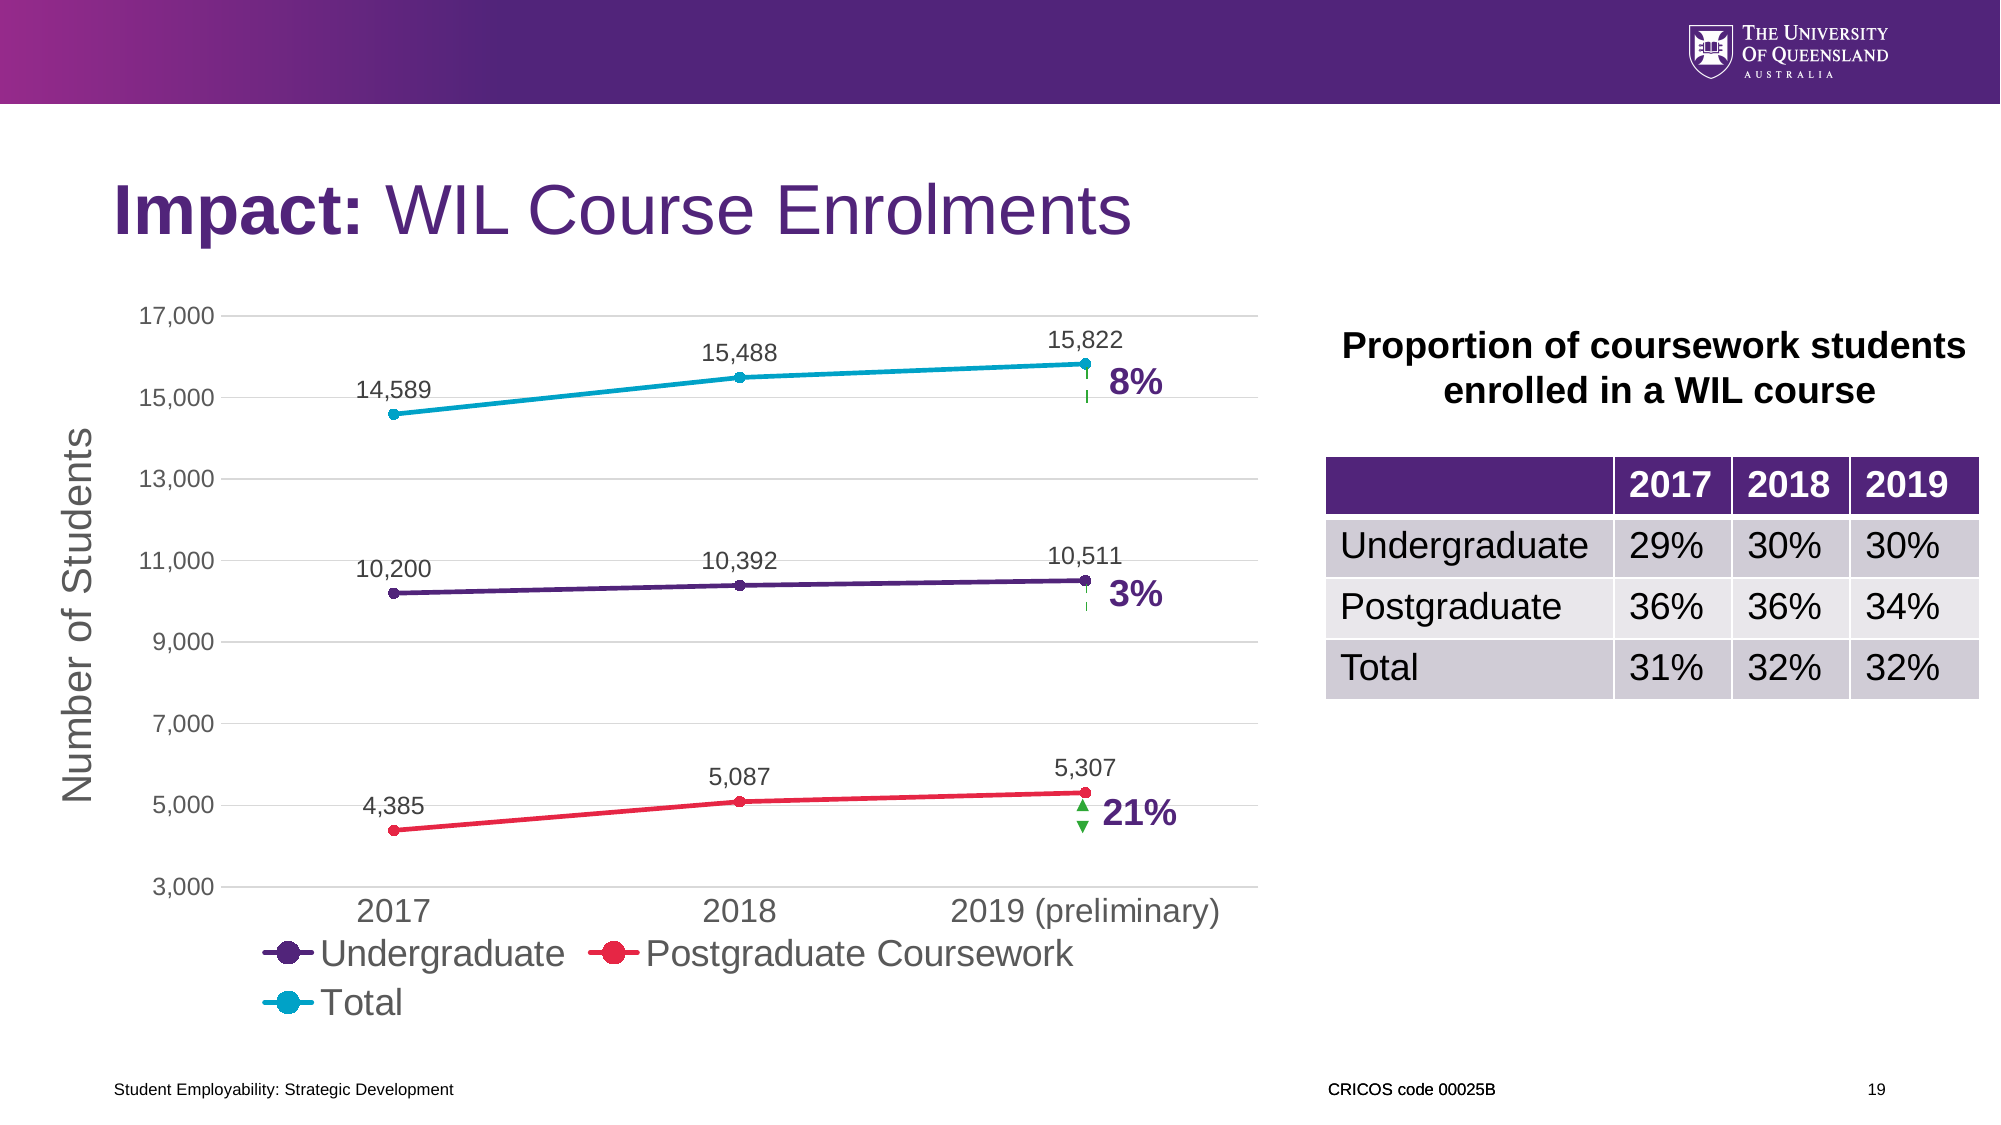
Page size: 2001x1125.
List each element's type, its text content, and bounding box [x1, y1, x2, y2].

table_header 2017 [1615, 457, 1731, 514]
table_cell 29% [1615, 520, 1731, 577]
footer Student Employability: Strategic Development [114, 1069, 666, 1109]
text_box Proportion of coursework students enrolled in a WIL course [1327, 313, 1993, 419]
table_cell 36% [1615, 579, 1731, 638]
table_cell 30% [1851, 520, 1979, 577]
table_header 2018 [1733, 457, 1849, 514]
table_header [1326, 457, 1613, 514]
table_header 2019 [1851, 457, 1979, 514]
table_cell 31% [1615, 640, 1731, 699]
title Impact: WIL Course Enrolments [114, 172, 1886, 250]
table_cell Postgraduate [1326, 579, 1613, 638]
slide_number 19 [1838, 1069, 1886, 1109]
table_cell 30% [1733, 520, 1849, 577]
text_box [34, 218, 1304, 1032]
table_cell 34% [1851, 579, 1979, 638]
table_cell Total [1326, 640, 1613, 699]
table_cell Undergraduate [1326, 520, 1613, 577]
table_cell 36% [1733, 579, 1849, 638]
table_cell 32% [1733, 640, 1849, 699]
table_cell 32% [1851, 640, 1979, 699]
picture [1689, 25, 1888, 79]
